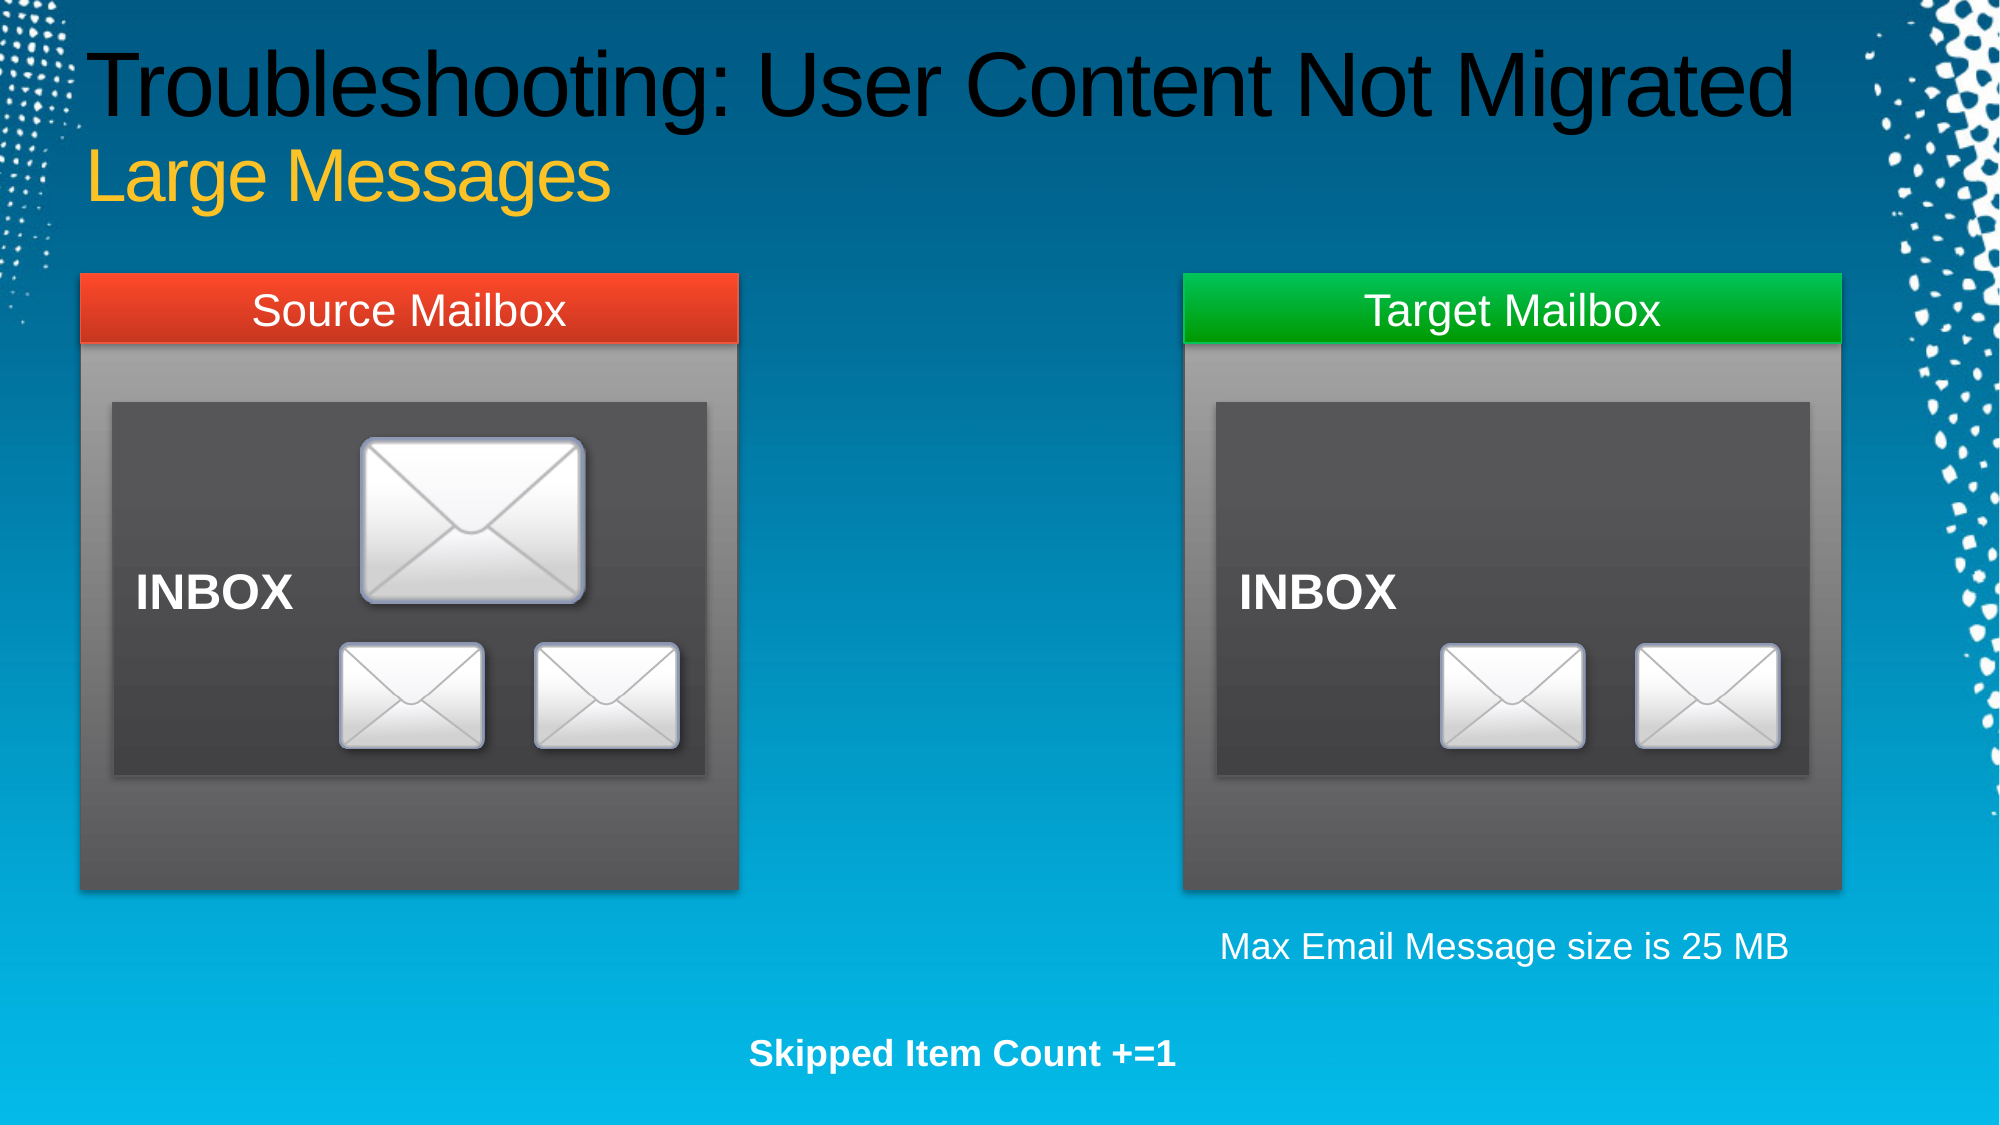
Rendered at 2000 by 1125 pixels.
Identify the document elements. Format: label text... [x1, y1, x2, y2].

picture [26, 57, 34, 68]
picture [1963, 589, 1976, 607]
picture [1920, 257, 1932, 264]
picture [24, 72, 32, 79]
picture [10, 69, 17, 78]
picture [1983, 404, 1992, 414]
picture [534, 642, 682, 750]
picture [1952, 502, 1967, 516]
picture [1909, 274, 1920, 291]
picture [1974, 683, 1985, 694]
picture [1921, 0, 1934, 8]
picture [34, 101, 43, 111]
picture [1963, 278, 1976, 291]
picture [1915, 109, 1924, 119]
picture [1960, 392, 1970, 403]
picture [1991, 747, 2000, 765]
title Troubleshooting: User Content Not Migrated Large Messages [85, 37, 1914, 220]
picture [1930, 291, 1941, 297]
text_box INBOX [1216, 402, 1810, 777]
text_box [1183, 351, 1842, 890]
picture [1981, 604, 2000, 620]
picture [1922, 200, 1934, 207]
picture [1928, 399, 1939, 415]
picture [1914, 164, 1923, 177]
picture [16, 22, 23, 34]
picture [1635, 642, 1784, 750]
picture [1984, 349, 1992, 357]
picture [1994, 382, 2000, 391]
picture [1963, 335, 1972, 344]
picture [55, 62, 62, 69]
picture [1948, 413, 1958, 424]
picture [1925, 87, 1941, 99]
picture [3, 10, 11, 18]
picture [1993, 321, 2000, 339]
picture [1955, 557, 1965, 573]
picture [43, 42, 49, 53]
picture [28, 42, 36, 53]
picture [11, 55, 21, 64]
text_box Source Mailbox [80, 273, 739, 344]
picture [1946, 155, 1961, 167]
picture [38, 74, 47, 80]
picture [1957, 187, 1971, 200]
picture [1919, 367, 1930, 378]
picture [33, 88, 42, 97]
picture [1958, 445, 1968, 460]
text_box INBOX [112, 402, 707, 777]
picture [17, 129, 23, 136]
picture [0, 24, 9, 33]
picture [18, 13, 26, 19]
picture [58, 32, 66, 41]
picture [1982, 714, 1993, 729]
text_box Target Mailbox [1183, 273, 1842, 344]
picture [33, 116, 40, 124]
picture [1938, 122, 1950, 133]
picture [0, 40, 9, 45]
text_box [80, 351, 739, 890]
picture [1972, 570, 1986, 583]
picture [30, 14, 40, 23]
picture [1942, 465, 1958, 483]
picture [1925, 141, 1935, 155]
picture [1914, 308, 1929, 326]
picture [1970, 426, 1980, 436]
picture [1942, 269, 1953, 276]
text_box Skipped Item Count +=1 [669, 1028, 1256, 1074]
picture [0, 155, 5, 163]
picture [1979, 657, 1995, 676]
picture [45, 16, 55, 24]
picture [1988, 547, 2000, 561]
picture [1953, 301, 1962, 312]
text_box Max Email Message size is 25 MB [1219, 922, 1806, 968]
picture [1945, 213, 1955, 220]
picture [41, 59, 48, 67]
picture [1991, 637, 2000, 652]
picture [1995, 582, 2000, 595]
picture [1972, 312, 1985, 322]
picture [1968, 481, 1978, 492]
picture [1911, 223, 1918, 230]
picture [18, 0, 29, 6]
picture [9, 84, 15, 91]
picture [1935, 431, 1946, 449]
picture [1900, 240, 1912, 254]
picture [1932, 235, 1943, 241]
picture [1941, 324, 1952, 332]
picture [16, 143, 21, 151]
picture [1440, 642, 1589, 750]
picture [1969, 625, 1985, 642]
picture [1955, 246, 1965, 256]
picture [1988, 691, 2000, 709]
picture [359, 437, 590, 604]
picture [1973, 368, 1982, 380]
picture [42, 31, 53, 39]
picture [1950, 359, 1960, 366]
picture [1926, 344, 1939, 358]
picture [1992, 438, 2000, 448]
picture [1935, 177, 1945, 189]
picture [47, 0, 57, 10]
picture [13, 41, 25, 49]
picture [31, 131, 37, 138]
picture [1990, 492, 2000, 505]
picture [339, 642, 487, 750]
picture [1963, 535, 1977, 550]
picture [29, 27, 38, 38]
picture [33, 0, 42, 10]
picture [54, 76, 60, 83]
picture [1980, 460, 1987, 469]
picture [1946, 525, 1956, 533]
picture [1929, 27, 1945, 45]
picture [1935, 379, 1948, 391]
picture [1935, 0, 2000, 306]
picture [6, 97, 12, 105]
picture [56, 47, 64, 55]
picture [1978, 517, 1987, 527]
